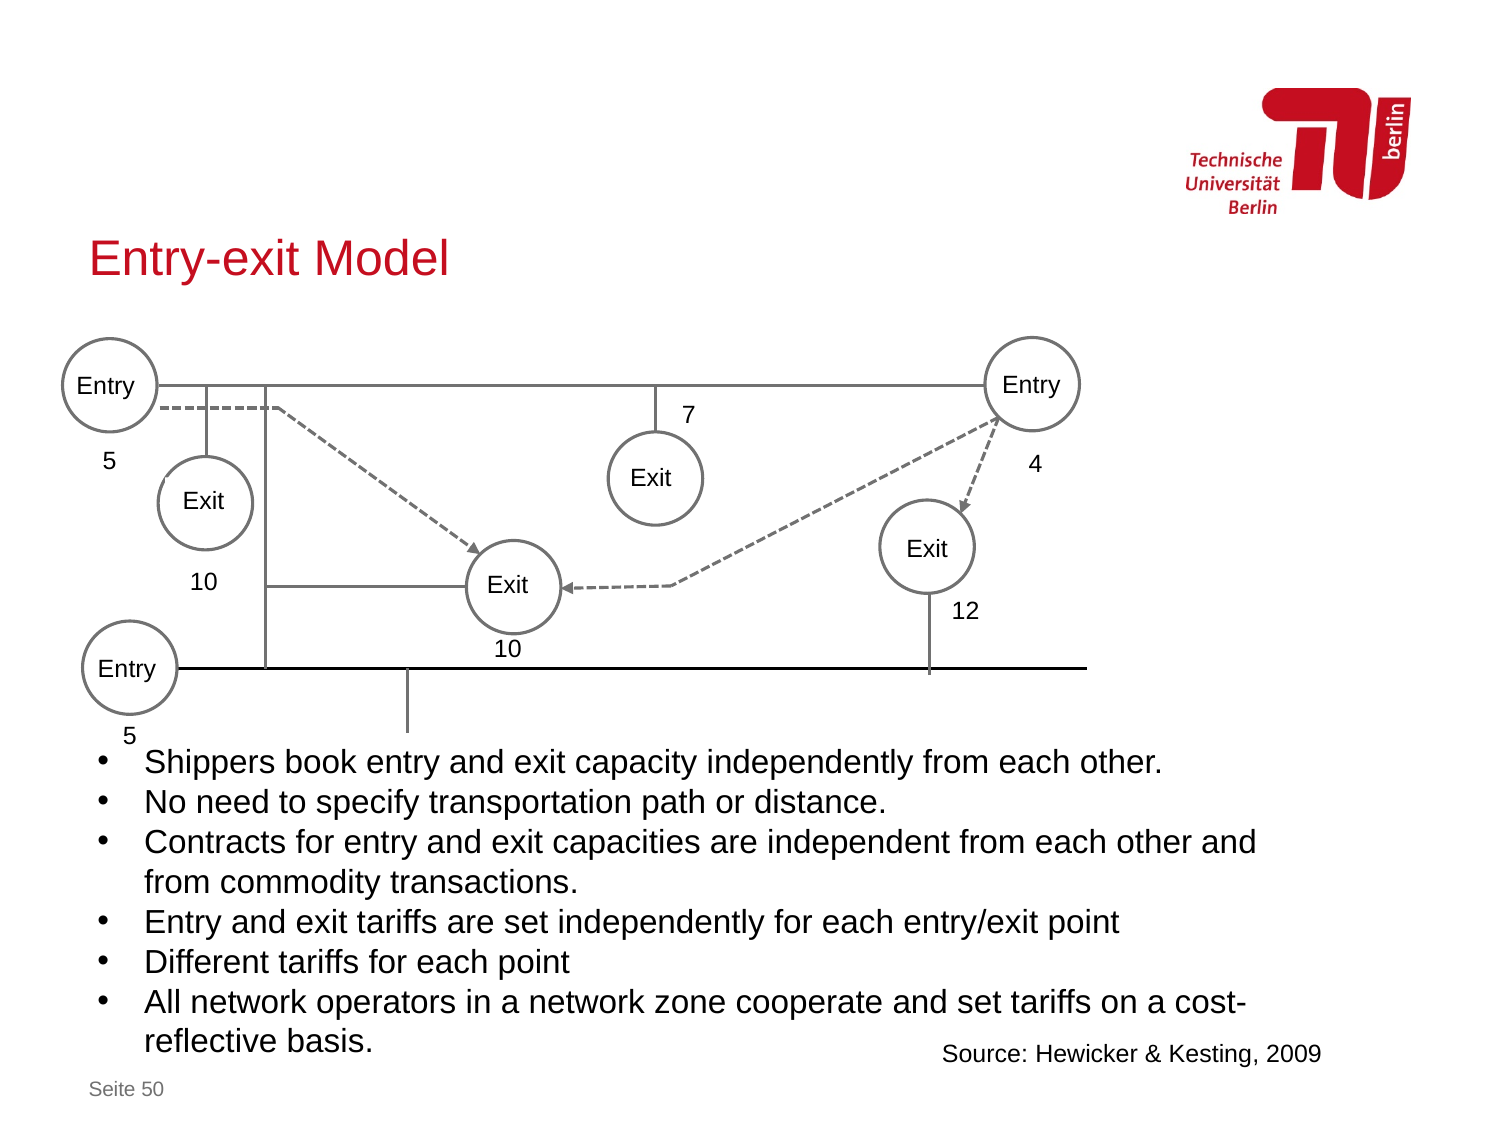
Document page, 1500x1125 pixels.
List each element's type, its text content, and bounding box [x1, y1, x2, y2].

text_box [901, 586, 953, 594]
text_box 10 [477, 624, 538, 668]
text_box [62, 338, 158, 432]
slide_number Seite 50 [88, 1075, 1176, 1101]
text_box 7 [666, 390, 711, 436]
text_box 5 [107, 712, 152, 758]
text_box 10 [174, 557, 234, 603]
text_box [158, 456, 253, 550]
text_box [608, 431, 671, 526]
text_box Entry [79, 645, 87, 690]
text_box 5 [87, 437, 132, 483]
text_box Entry [58, 361, 68, 407]
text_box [671, 417, 999, 586]
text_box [560, 585, 672, 589]
title Entry-exit Model [88, 226, 1411, 286]
list [183, 315, 1294, 732]
text_box [984, 337, 1080, 431]
text_box Source: Hewicker & Kesting, 2009 [927, 1030, 1353, 1075]
text_box 4 [1013, 439, 1058, 485]
text_box [466, 540, 561, 628]
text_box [277, 407, 481, 555]
text_box Exit [165, 477, 243, 523]
text_box Shippers book entry and exit capacity independently from each other. No need to specify transportation path or distance. Contracts for entry and exit capacities are independent from each other and from commodity transactions. Entry and exit tariffs are set independently for each entry/exit point Different tariffs for each point All network operators in a network zone cooperate and set tariffs on a cost-reflective basis. [82, 732, 1317, 1067]
text_box 12 [935, 587, 996, 632]
text_box [82, 621, 178, 712]
picture [1186, 88, 1411, 214]
